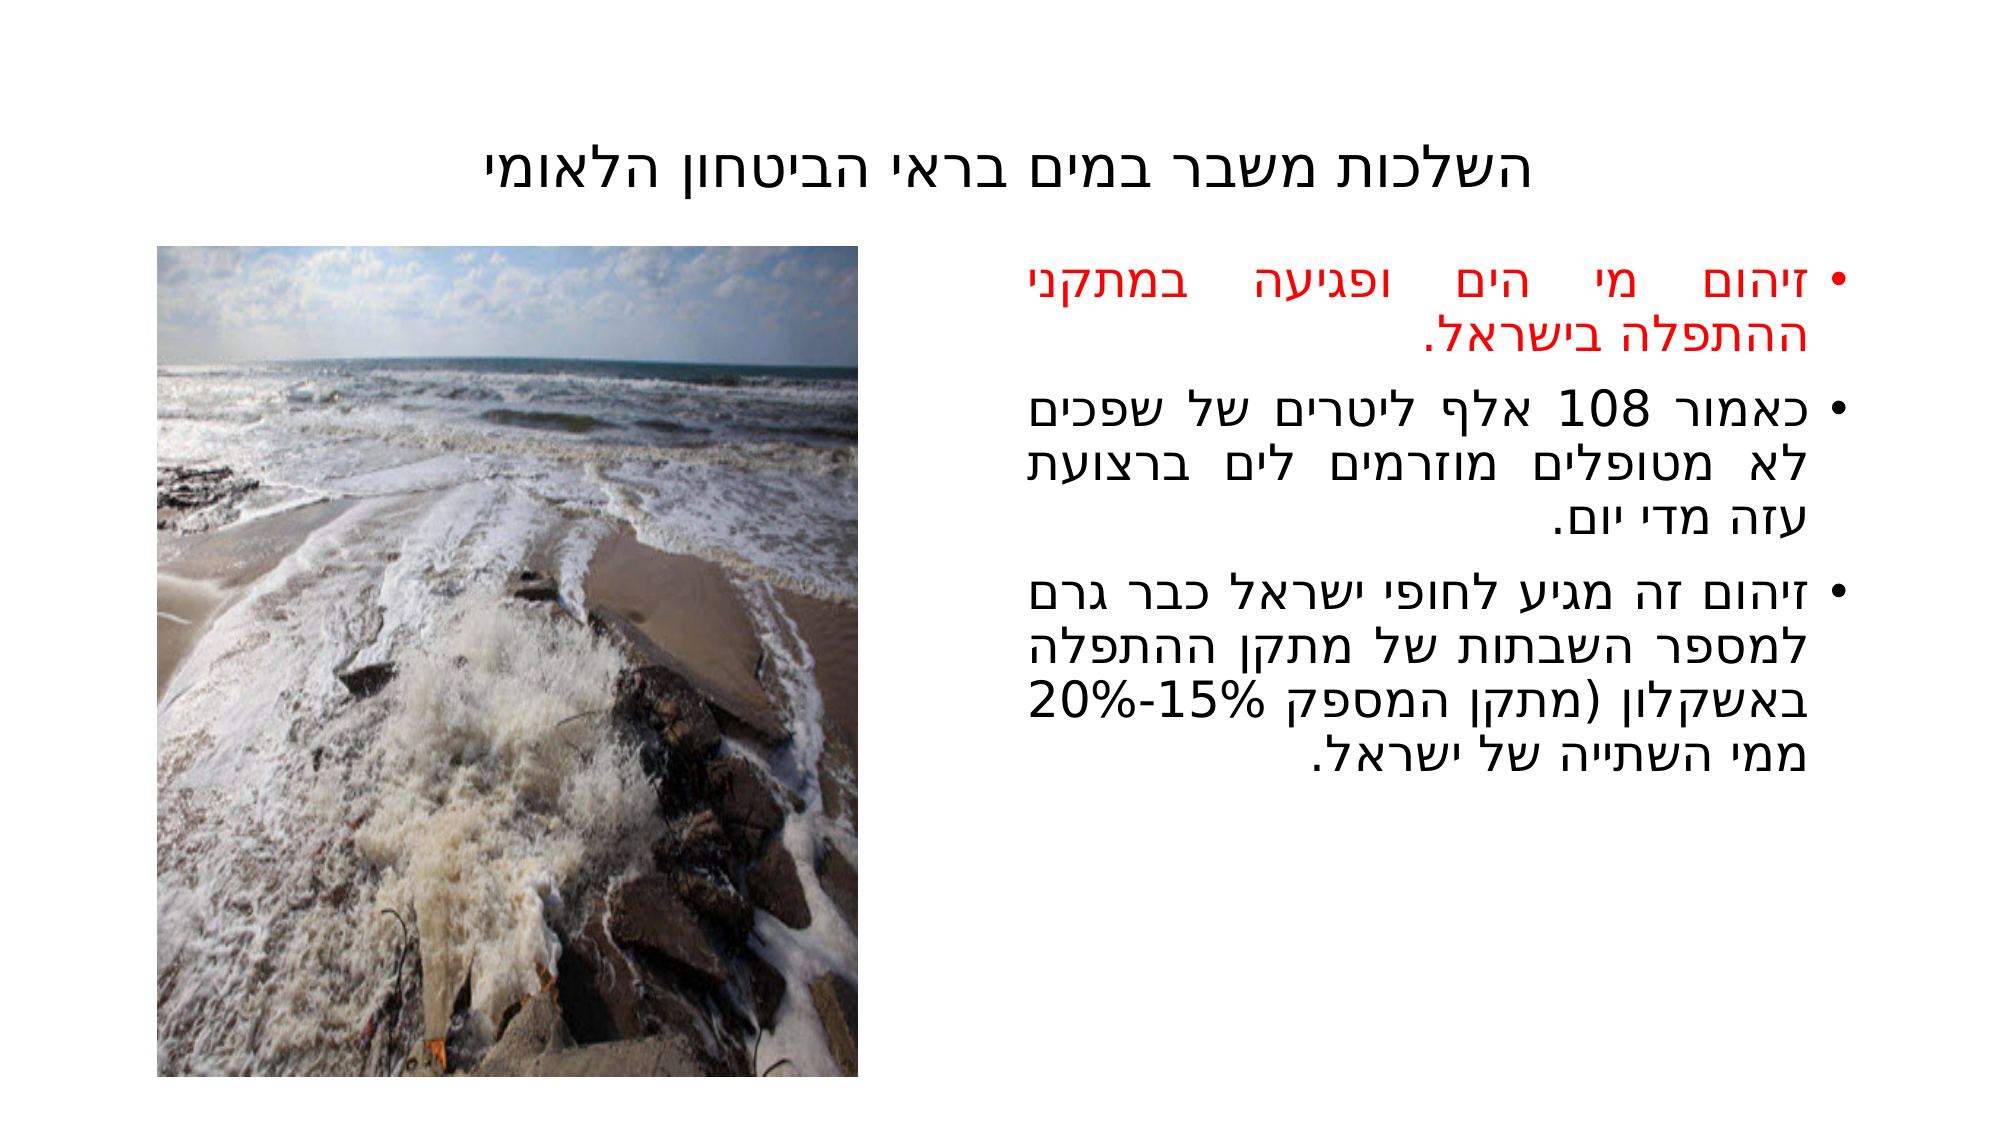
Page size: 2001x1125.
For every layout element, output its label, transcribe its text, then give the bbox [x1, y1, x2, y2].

list זיהום מי הים ופגיעה במתקני ההתפלה בישראל. כאמור 108 אלף ליטרים של שפכים לא מטופלים מוזרמים לים ברצועת עזה מדי יום. זיהום זה מגיע לחופי ישראל כבר גרם למספר השבתות של מתקן ההתפלה באשקלון (מתקן המספק 15%-20% ממי השתייה של ישראל. [1012, 246, 1863, 961]
picture [157, 246, 858, 1077]
title השלכות משבר במים בראי הביטחון הלאומי [137, 59, 1863, 278]
